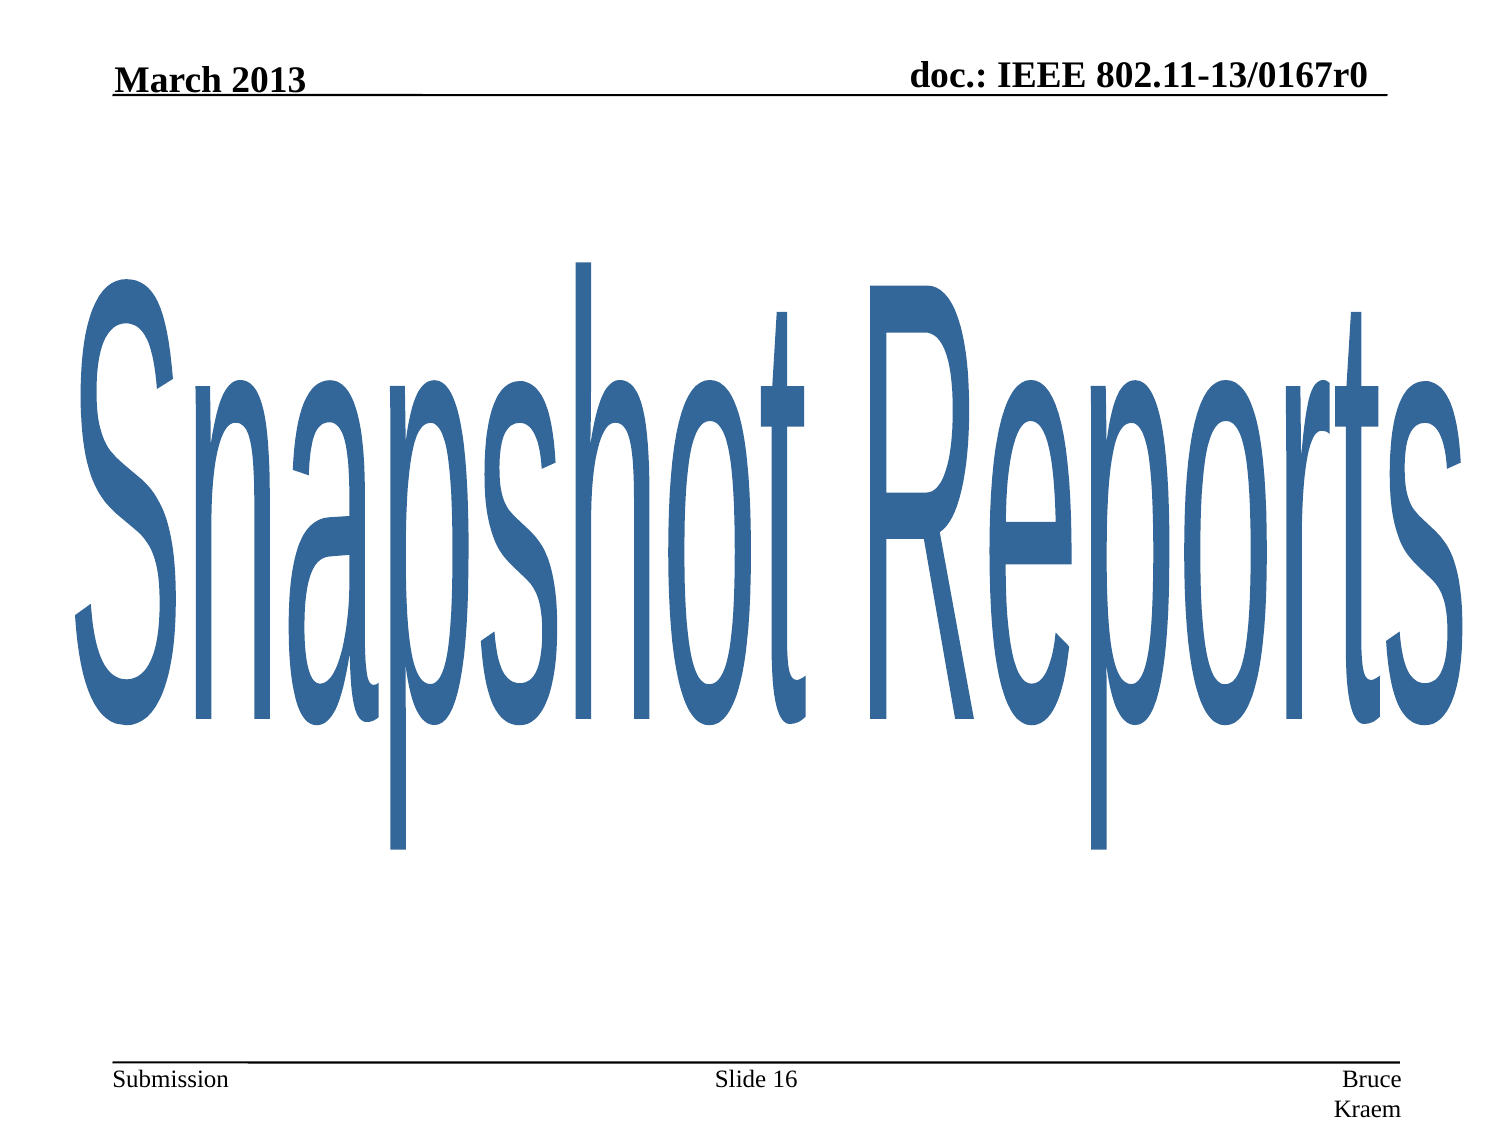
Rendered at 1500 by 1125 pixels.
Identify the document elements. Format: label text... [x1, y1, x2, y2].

slide_number Slide 16 [712, 1062, 800, 1093]
footer Bruce Kraemer (Marvell) [1325, 1062, 1402, 1093]
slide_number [114, 54, 335, 100]
